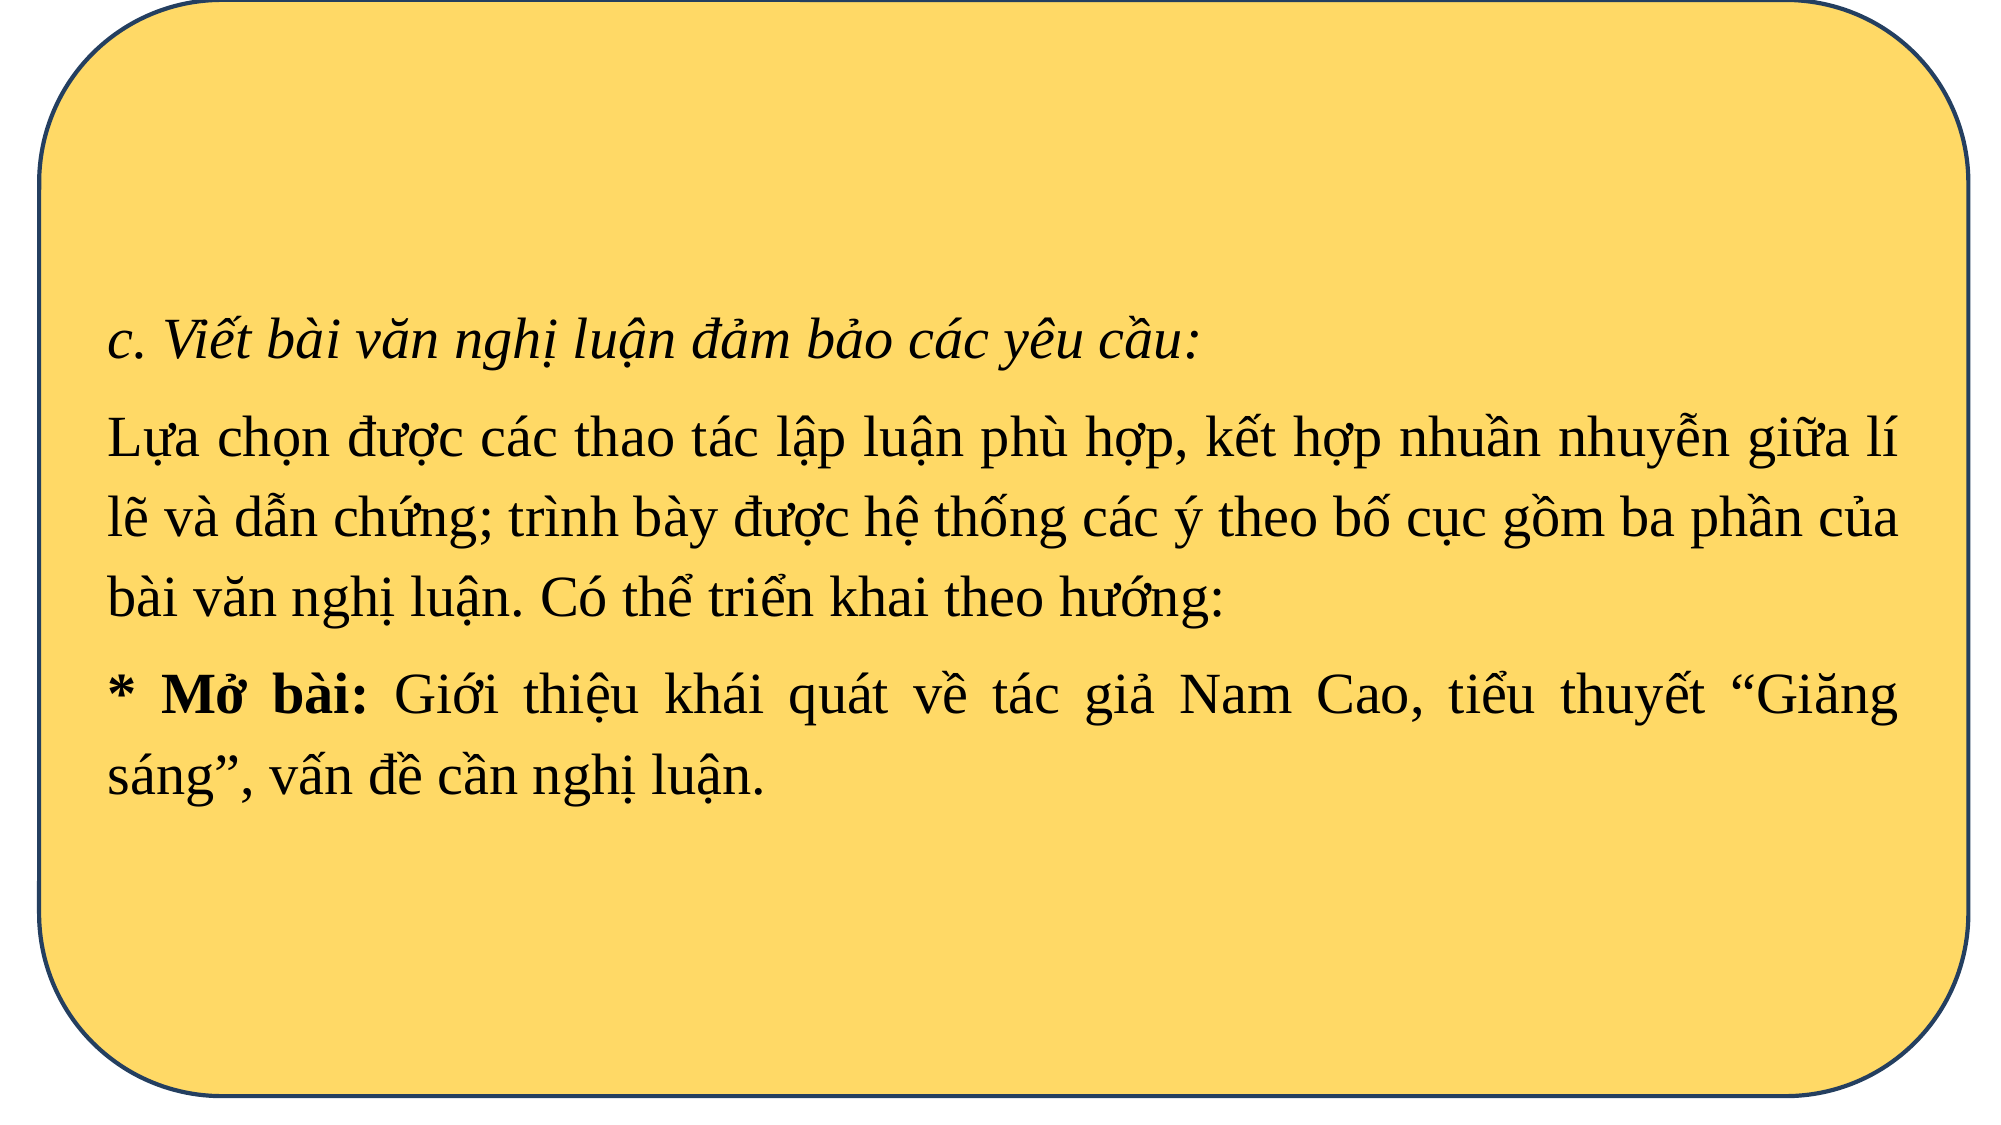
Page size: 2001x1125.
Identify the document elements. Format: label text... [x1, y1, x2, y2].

text_box c. Viết bài văn nghị luận đảm bảo các yêu cầu: Lựa chọn được các thao tác lập luận phù hợp, kết hợp nhuần nhuyễn giữa lí lẽ và dẫn chứng; trình bày được hệ thống các ý theo bố cục gồm ba phần của bài văn nghị luận. Có thể triển khai theo hướng: * Mở bài: Giới thiệu khái quát về tác giả Nam Cao, tiểu thuyết “Giăng sáng”, vấn đề cần nghị luận. [39, 0, 1969, 1097]
